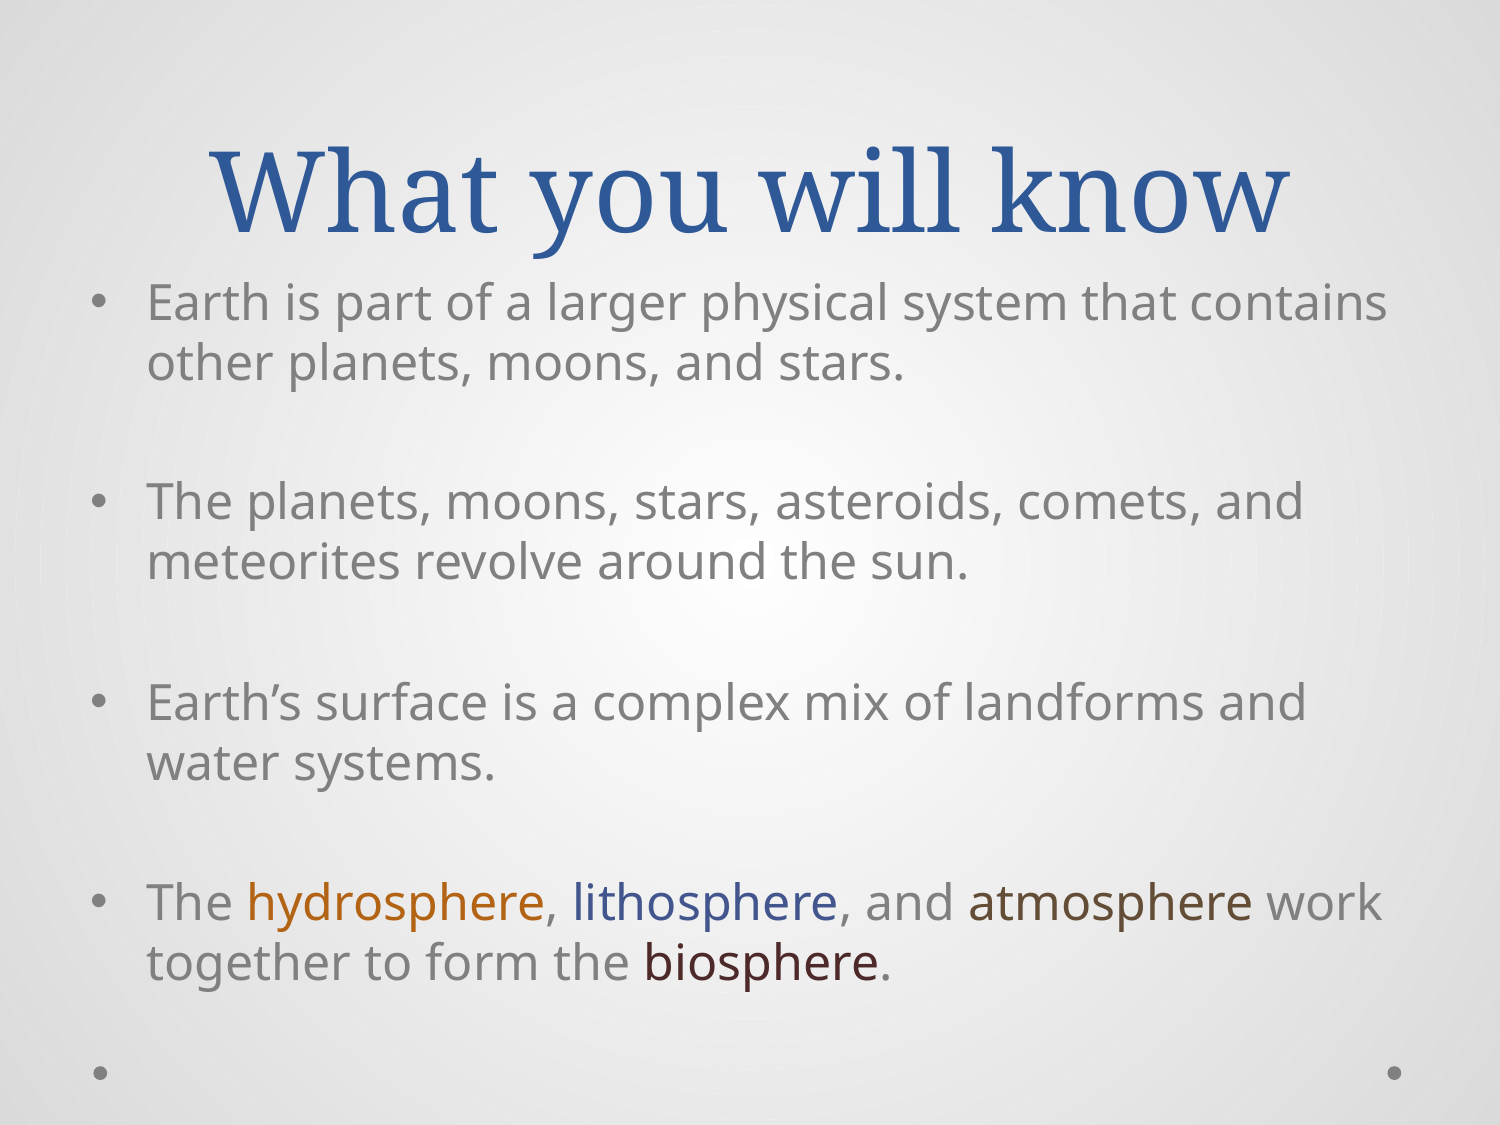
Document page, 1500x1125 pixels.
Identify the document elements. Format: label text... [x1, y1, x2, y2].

list Earth is part of a larger physical system that contains other planets, moons, and stars. The planets, moons, stars, asteroids, comets, and meteorites revolve around the sun. Earth’s surface is a complex mix of landforms and water systems. The hydrosphere, lithosphere, and atmosphere work together to form the biosphere. [75, 262, 1425, 1050]
title What you will know [75, 0, 1425, 262]
